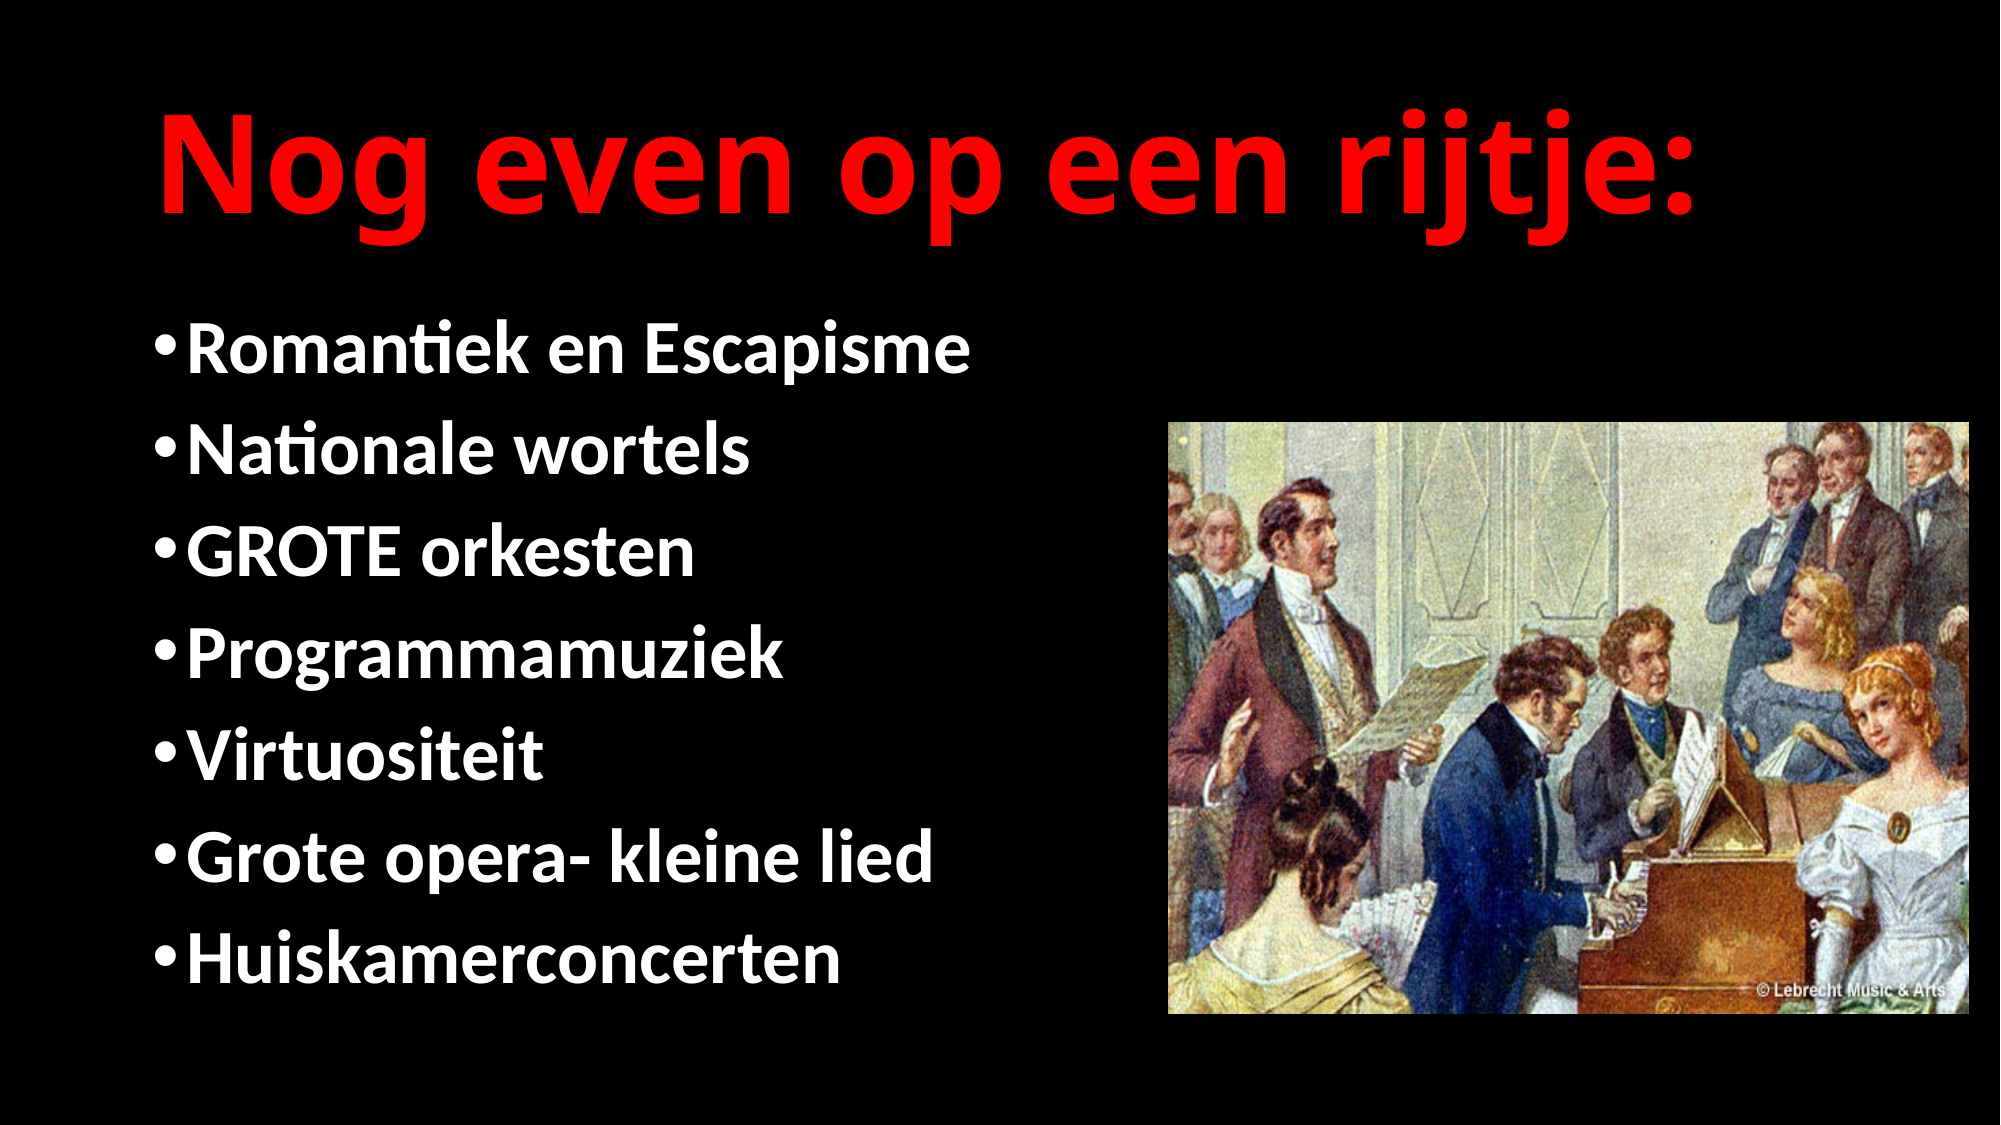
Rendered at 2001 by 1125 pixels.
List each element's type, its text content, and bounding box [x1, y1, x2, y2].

picture [1168, 422, 1969, 1014]
list Romantiek en Escapisme Nationale wortels GROTE orkesten Programmamuziek Virtuositeit Grote opera- kleine lied Huiskamerconcerten [137, 299, 1863, 1014]
title Nog even op een rijtje: [137, 59, 1863, 278]
